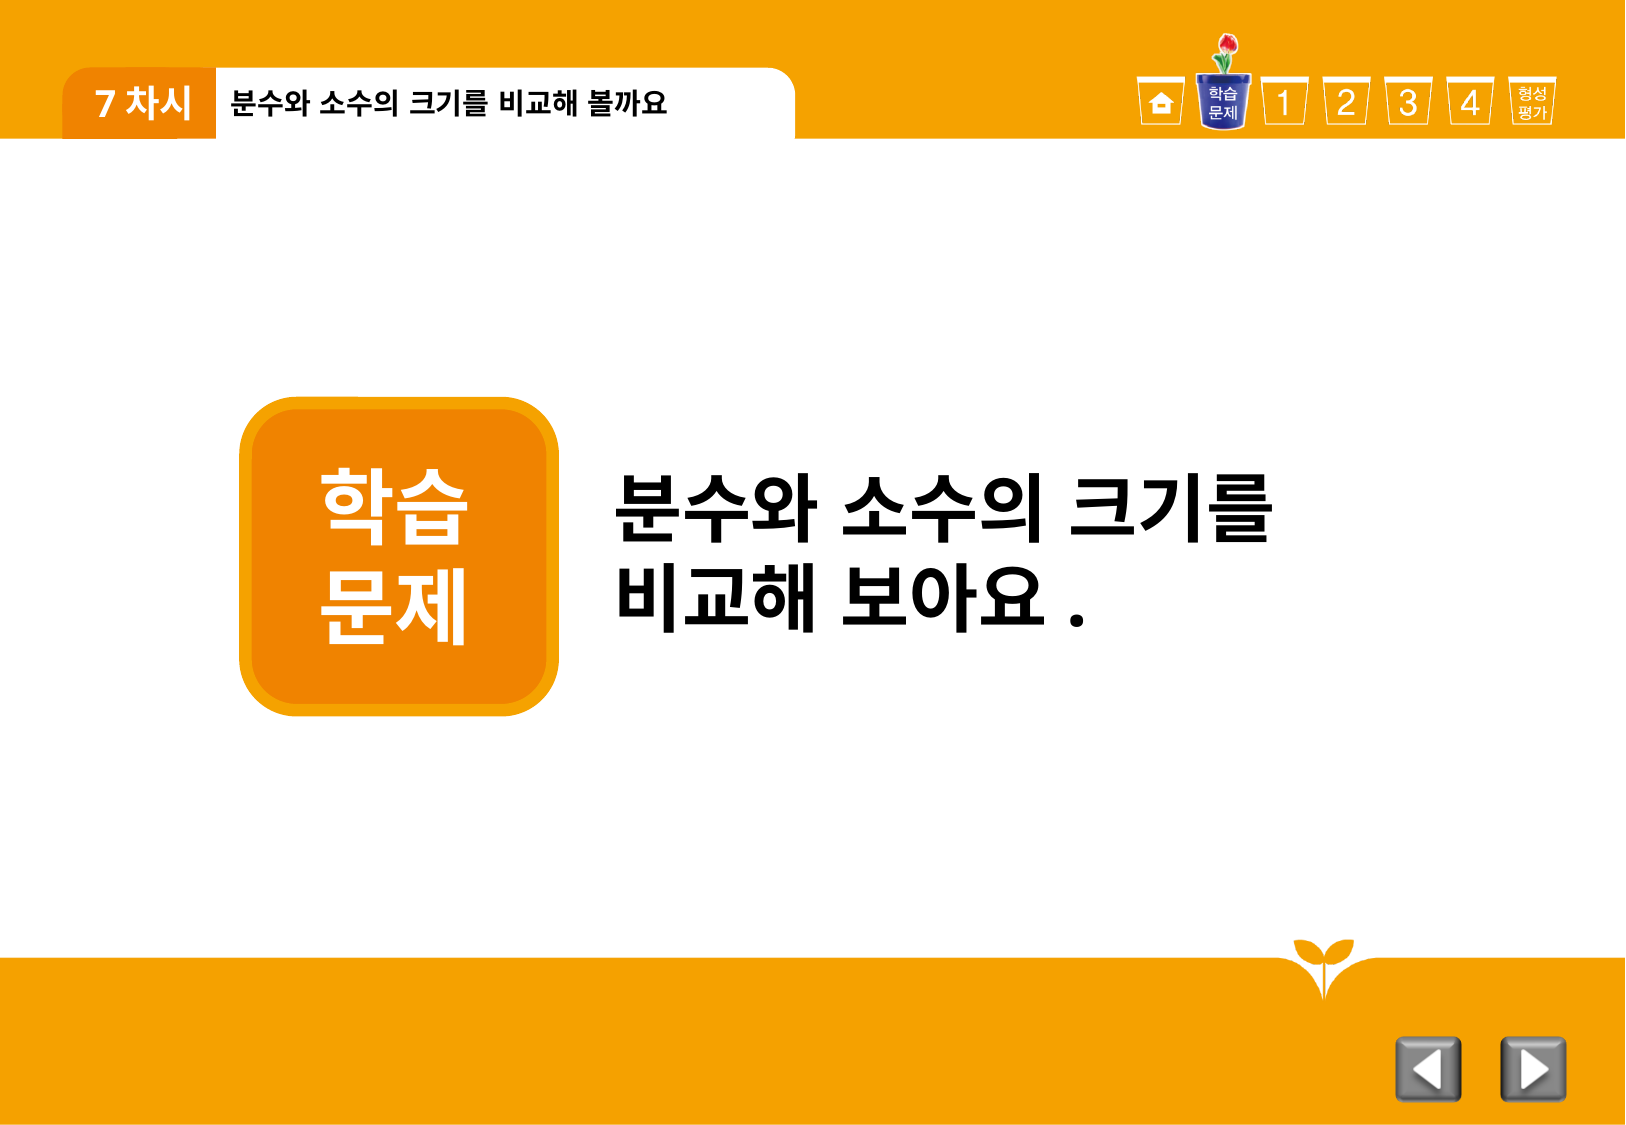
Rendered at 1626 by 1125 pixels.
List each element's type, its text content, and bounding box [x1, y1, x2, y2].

text_box 7차시 [80, 72, 228, 132]
text_box 분수와 소수의 크기를 비교해 보아요. [598, 454, 1394, 649]
text_box 분수와 소수의 크기를 비교해 볼까요 [215, 78, 742, 128]
picture [1109, 0, 1625, 151]
picture [0, 939, 1625, 1125]
text_box 학습 문제 [303, 447, 495, 663]
